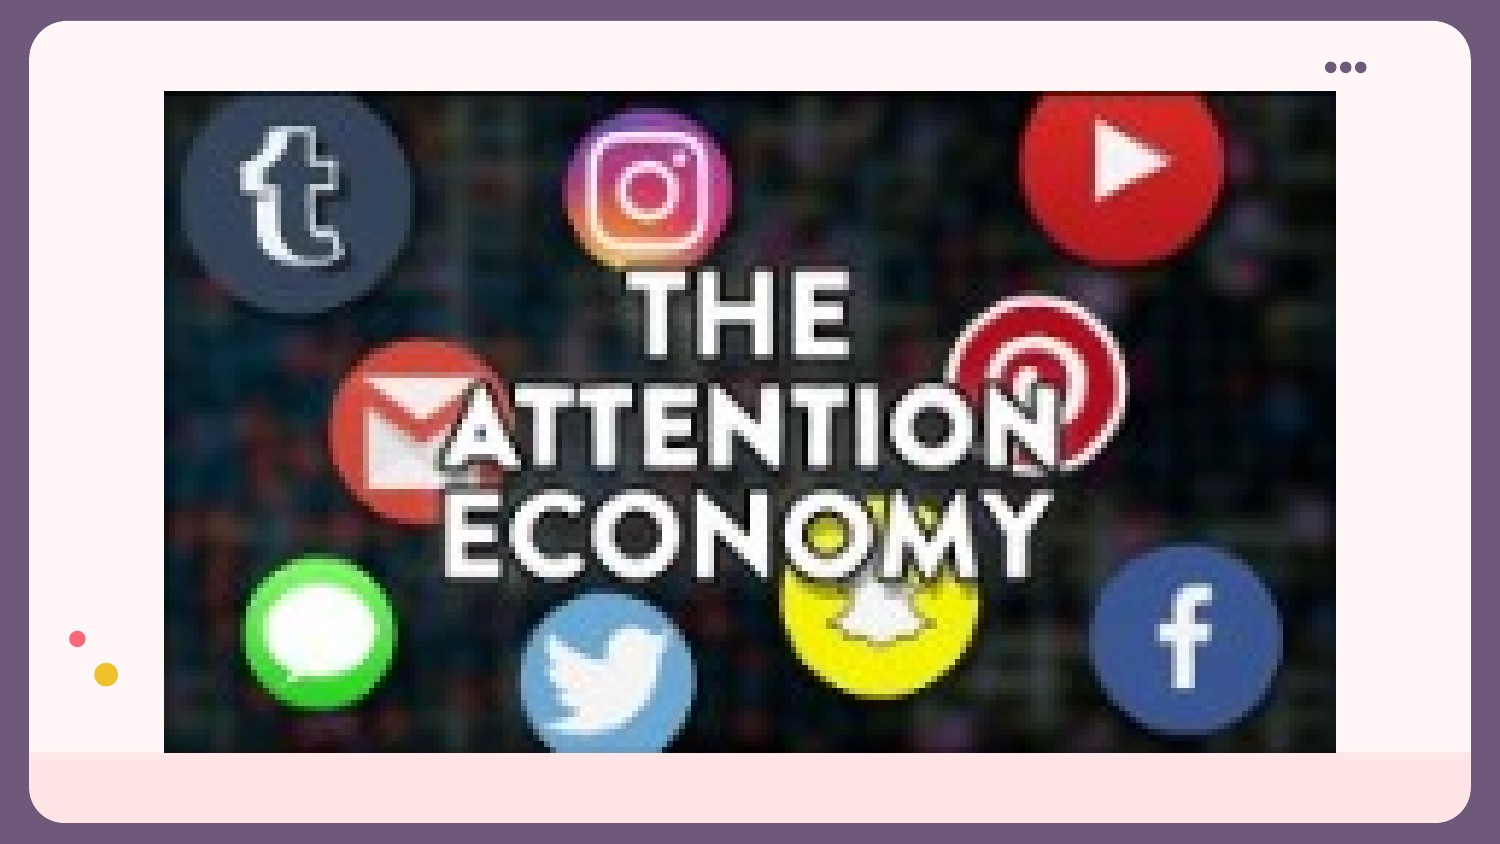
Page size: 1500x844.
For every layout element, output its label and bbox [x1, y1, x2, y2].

text_box [163, 90, 1337, 754]
